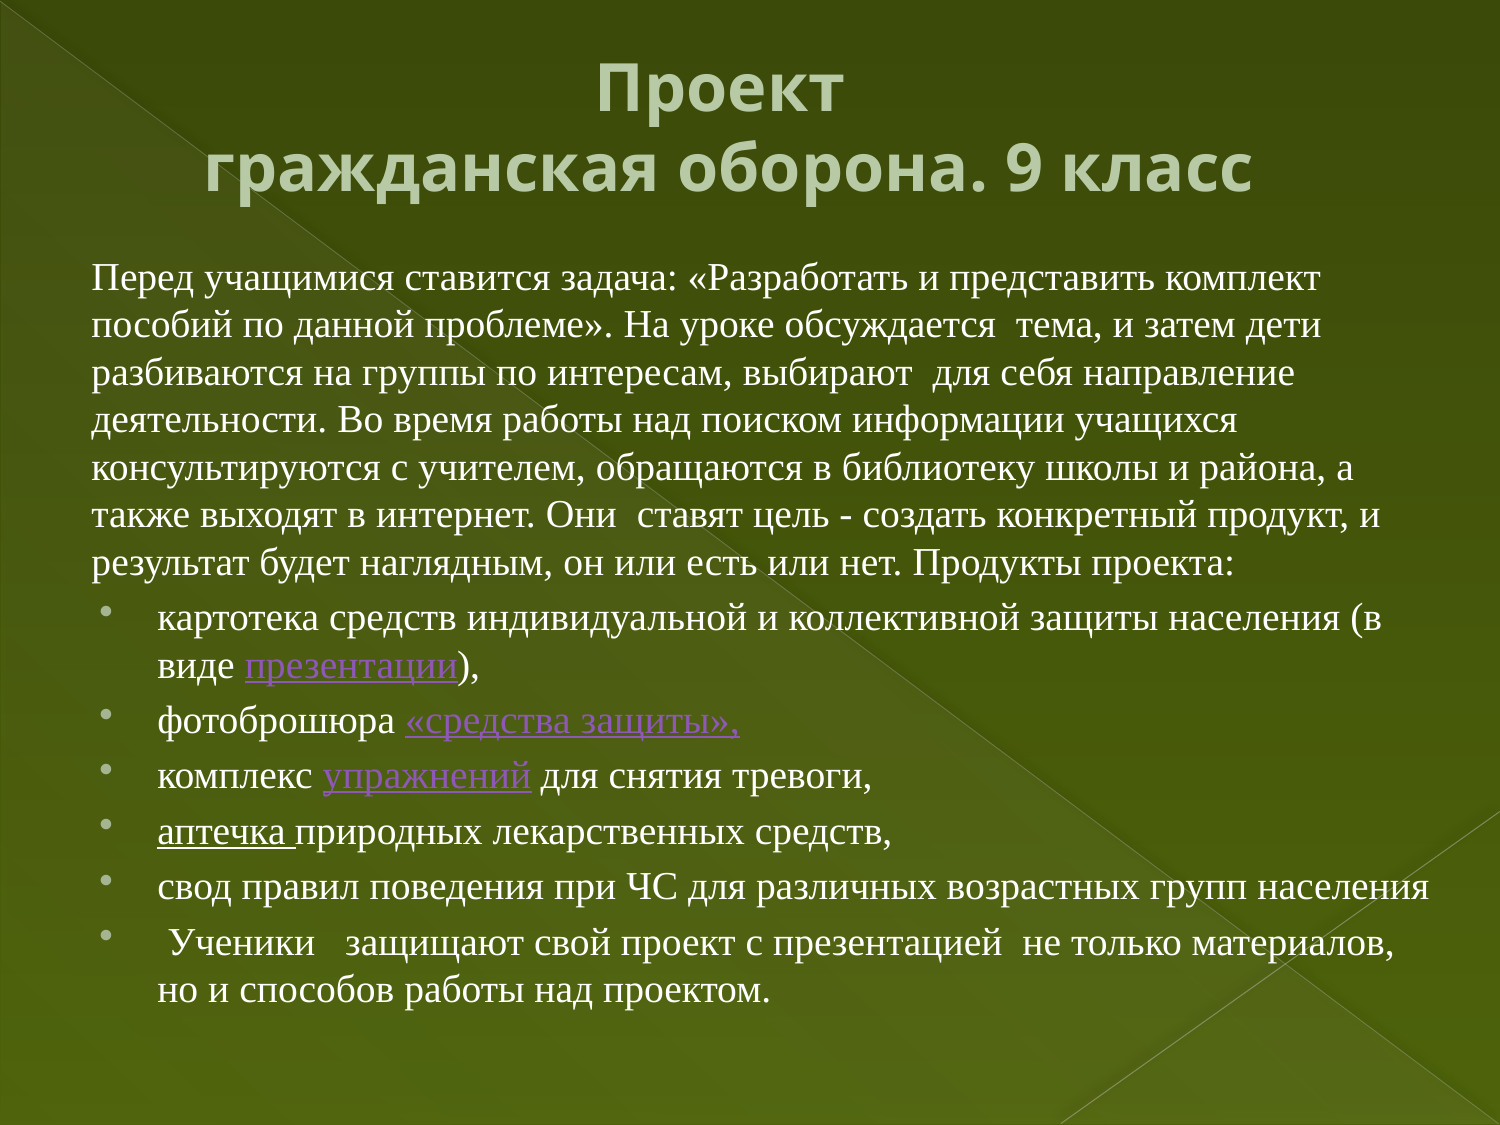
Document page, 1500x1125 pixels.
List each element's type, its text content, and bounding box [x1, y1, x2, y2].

list Перед учащимися ставится задача: «Разработать и представить комплект пособий по данной проблеме». На уроке обсуждается тема, и затем дети разбиваются на группы по интересам, выбирают для себя направление деятельности. Во время работы над поиском информации учащихся консультируются с учителем, обращаются в библиотеку школы и района, а также выходят в интернет. Они ставят цель - создать конкретный продукт, и результат будет наглядным, он или есть или нет. Продукты проекта: картотека средств индивидуальной и коллективной защиты населения (в виде презентации), фотоброшюра «средства защиты», комплекс упражнений для снятия тревоги, аптечка природных лекарственных средств, свод правил поведения при ЧС для различных возрастных групп населения Ученики защищают свой проект с презентацией не только материалов, но и способов работы над проектом. [76, 243, 1459, 1057]
title Проект гражданская оборона. 9 класс [76, 30, 1302, 219]
